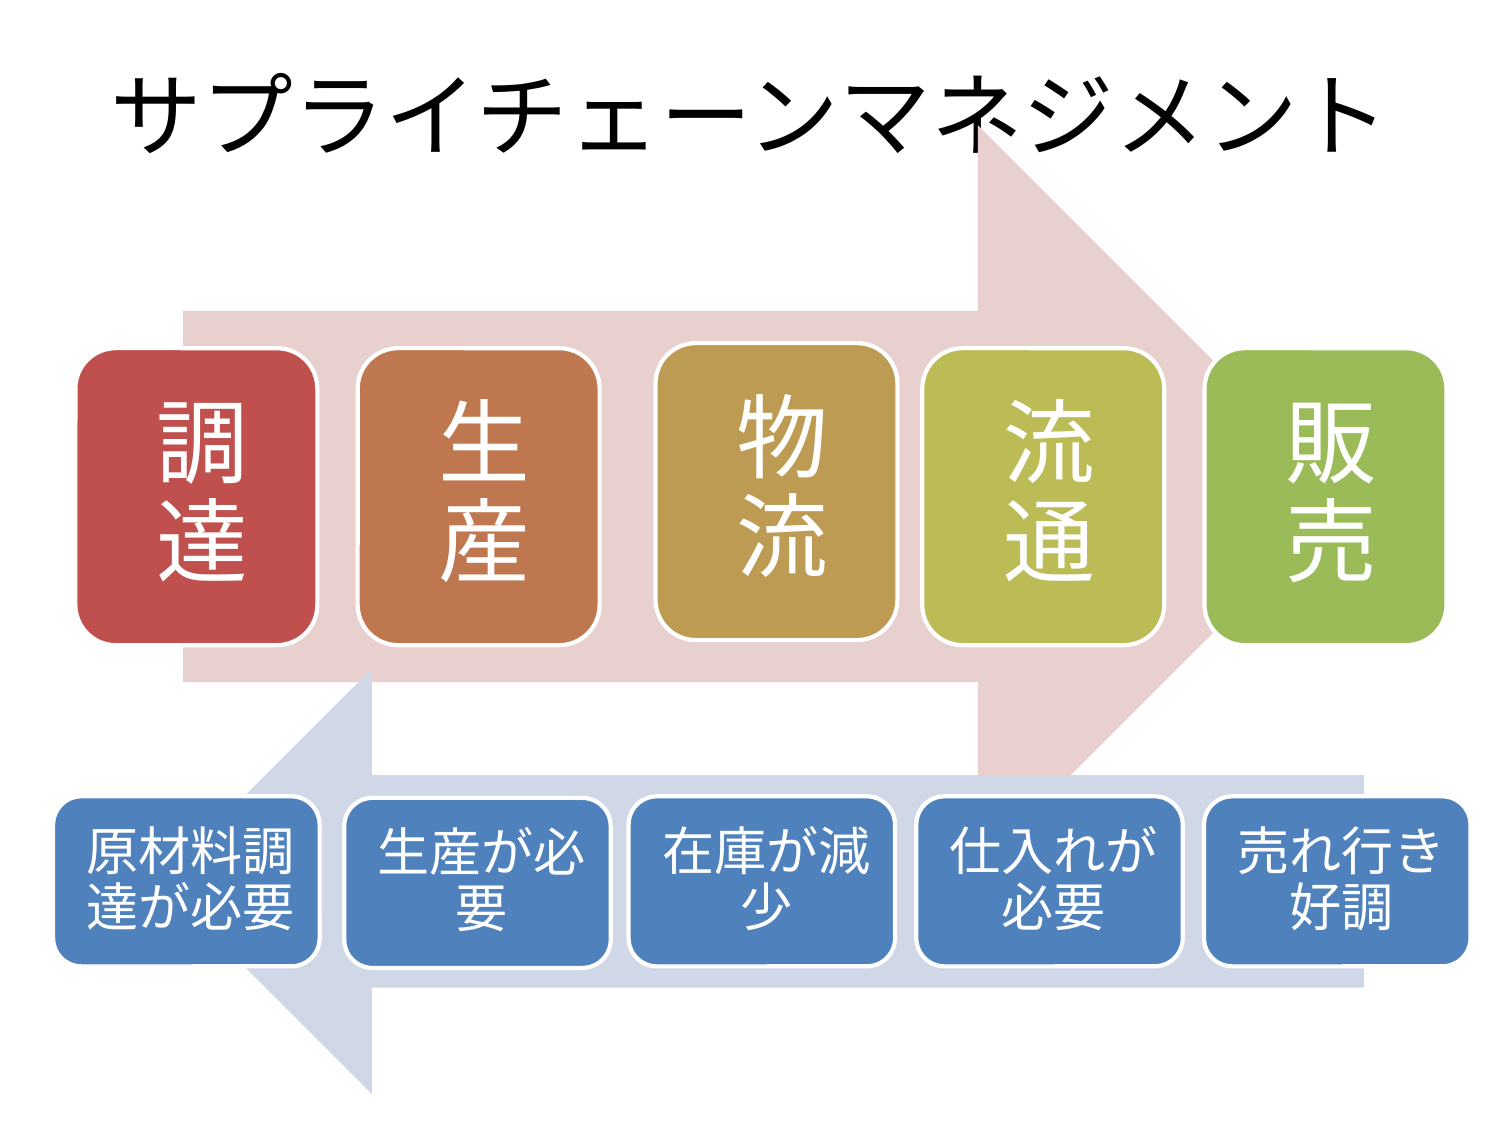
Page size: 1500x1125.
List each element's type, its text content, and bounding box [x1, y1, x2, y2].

title サプライチェーンマネジメント [75, 19, 1425, 123]
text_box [52, 668, 1471, 1095]
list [74, 125, 1448, 667]
